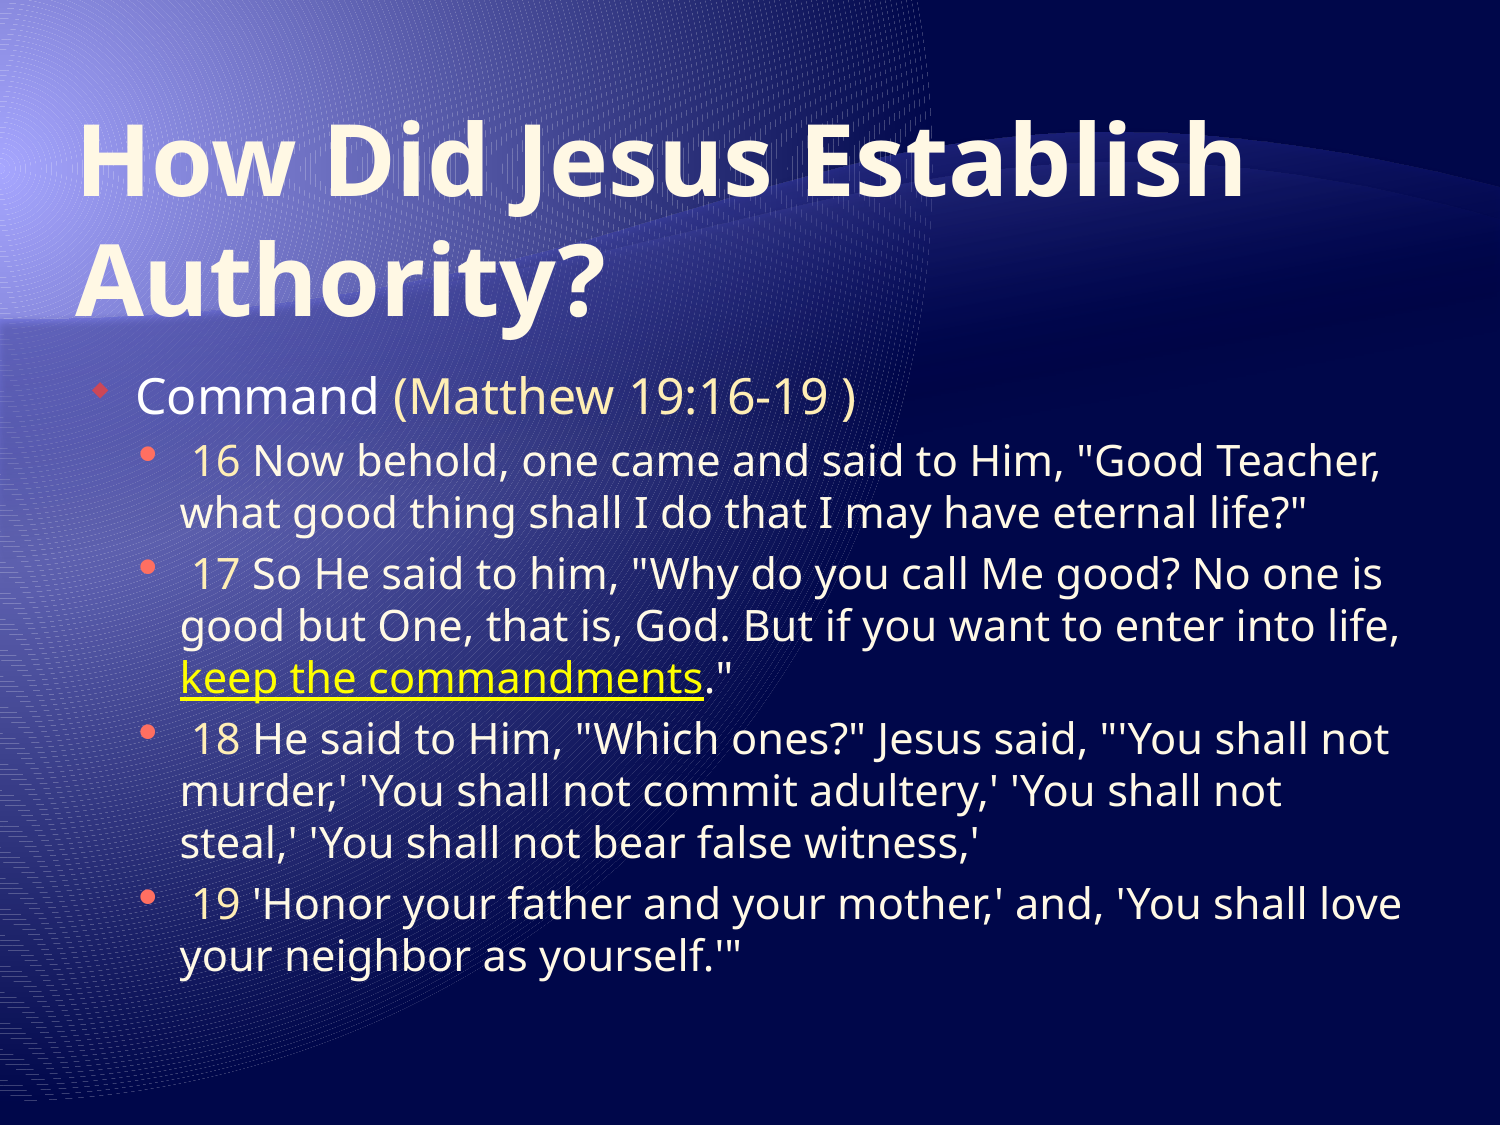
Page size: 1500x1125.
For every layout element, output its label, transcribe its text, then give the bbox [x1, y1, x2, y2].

title How Did Jesus Establish Authority? [75, 87, 1425, 338]
list Command (Matthew 19:16-19 ) 16 Now behold, one came and said to Him, "Good Teacher, what good thing shall I do that I may have eternal life?" 17 So He said to him, "Why do you call Me good? No one is good but One, that is, God. But if you want to enter into life, keep the commandments." 18 He said to Him, "Which ones?" Jesus said, "'You shall not murder,' 'You shall not commit adultery,' 'You shall not steal,' 'You shall not bear false witness,' 19 'Honor your father and your mother,' and, 'You shall love your neighbor as yourself.'" [75, 357, 1425, 1033]
